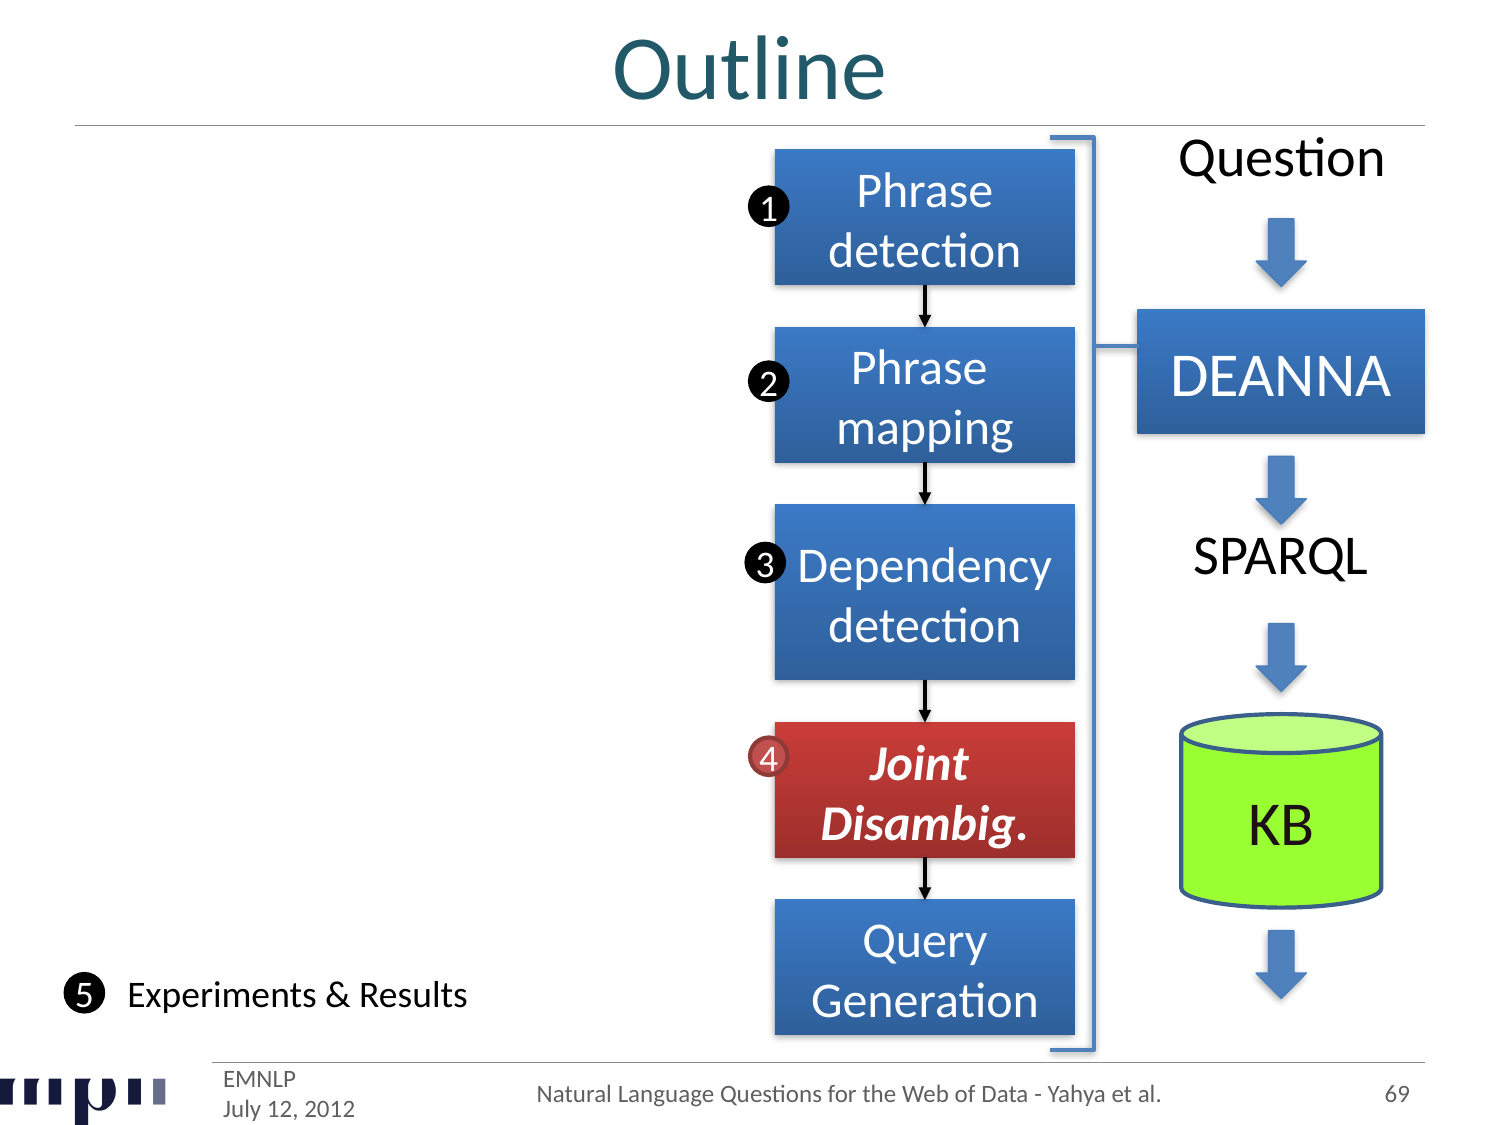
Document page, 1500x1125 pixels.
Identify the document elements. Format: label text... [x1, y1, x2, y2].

text_box Question [1163, 112, 1401, 195]
text_box Experiments & Results [112, 962, 488, 1023]
title Outline [75, 0, 1425, 125]
text_box Dependency detection [774, 504, 1045, 680]
text_box Query Generation [1184, 717, 1378, 750]
text_box [1255, 622, 1307, 692]
text_box [1049, 135, 1140, 1052]
text_box 5 [63, 971, 106, 1014]
picture [0, 1078, 166, 1125]
text_box DEANNA [1137, 309, 1425, 434]
slide_number 69 [1299, 1062, 1425, 1123]
text_box [1255, 929, 1307, 999]
text_box KB [1179, 711, 1384, 910]
text_box 4 [747, 735, 790, 778]
text_box 3 [744, 541, 787, 584]
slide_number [208, 1062, 400, 1123]
text_box Joint Disambig. [774, 722, 1045, 858]
text_box 1 [747, 185, 790, 228]
text_box [1255, 218, 1307, 287]
text_box Phrase mapping [774, 327, 1045, 463]
text_box Phrase detection [774, 149, 1045, 285]
text_box [1255, 455, 1307, 525]
text_box 2 [747, 360, 790, 403]
text_box Query Generation [774, 899, 1045, 1035]
text_box SPARQL [1179, 546, 1384, 593]
footer Natural Language Questions for the Web of Data - Yahya et al. [440, 1062, 1260, 1123]
